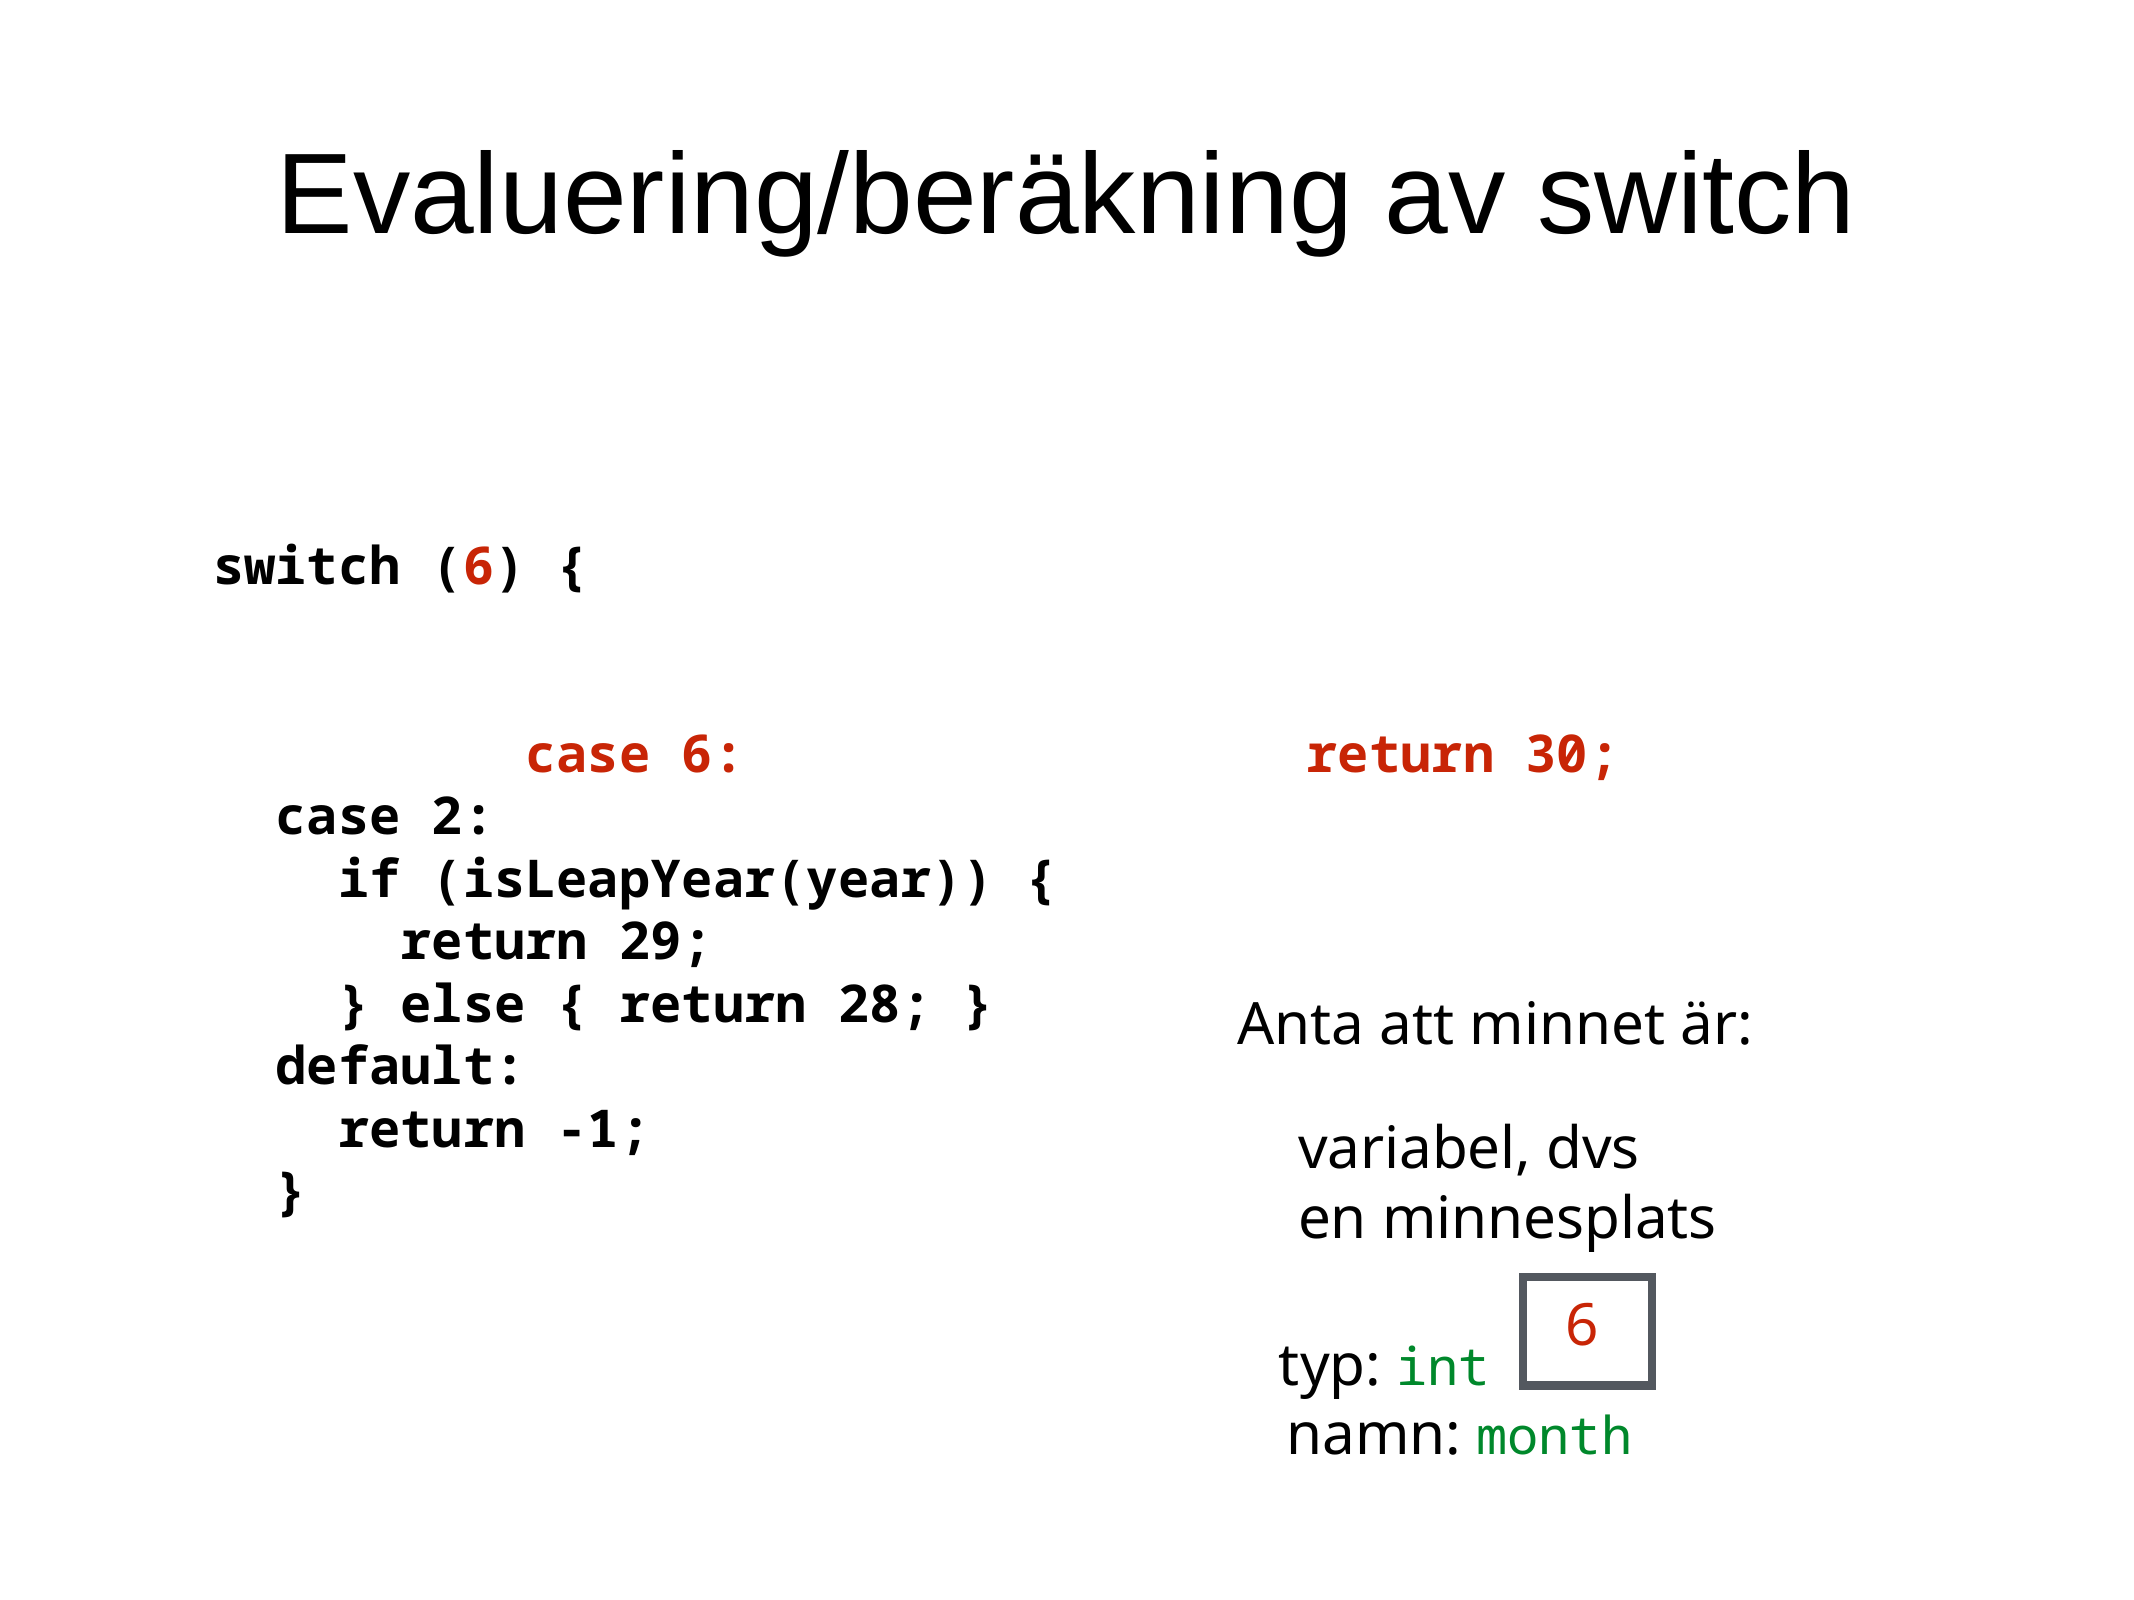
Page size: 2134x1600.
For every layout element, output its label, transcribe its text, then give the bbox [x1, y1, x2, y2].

text_box switch (6) { case 6: return 30; case 2: if (isLeapYear(year)) { return 29; } else { return 28; } default: return -1; } [142, 524, 1628, 1229]
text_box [1237, 986, 2134, 1480]
text_box Evaluering/beräkning av switch [10, 10, 2123, 365]
